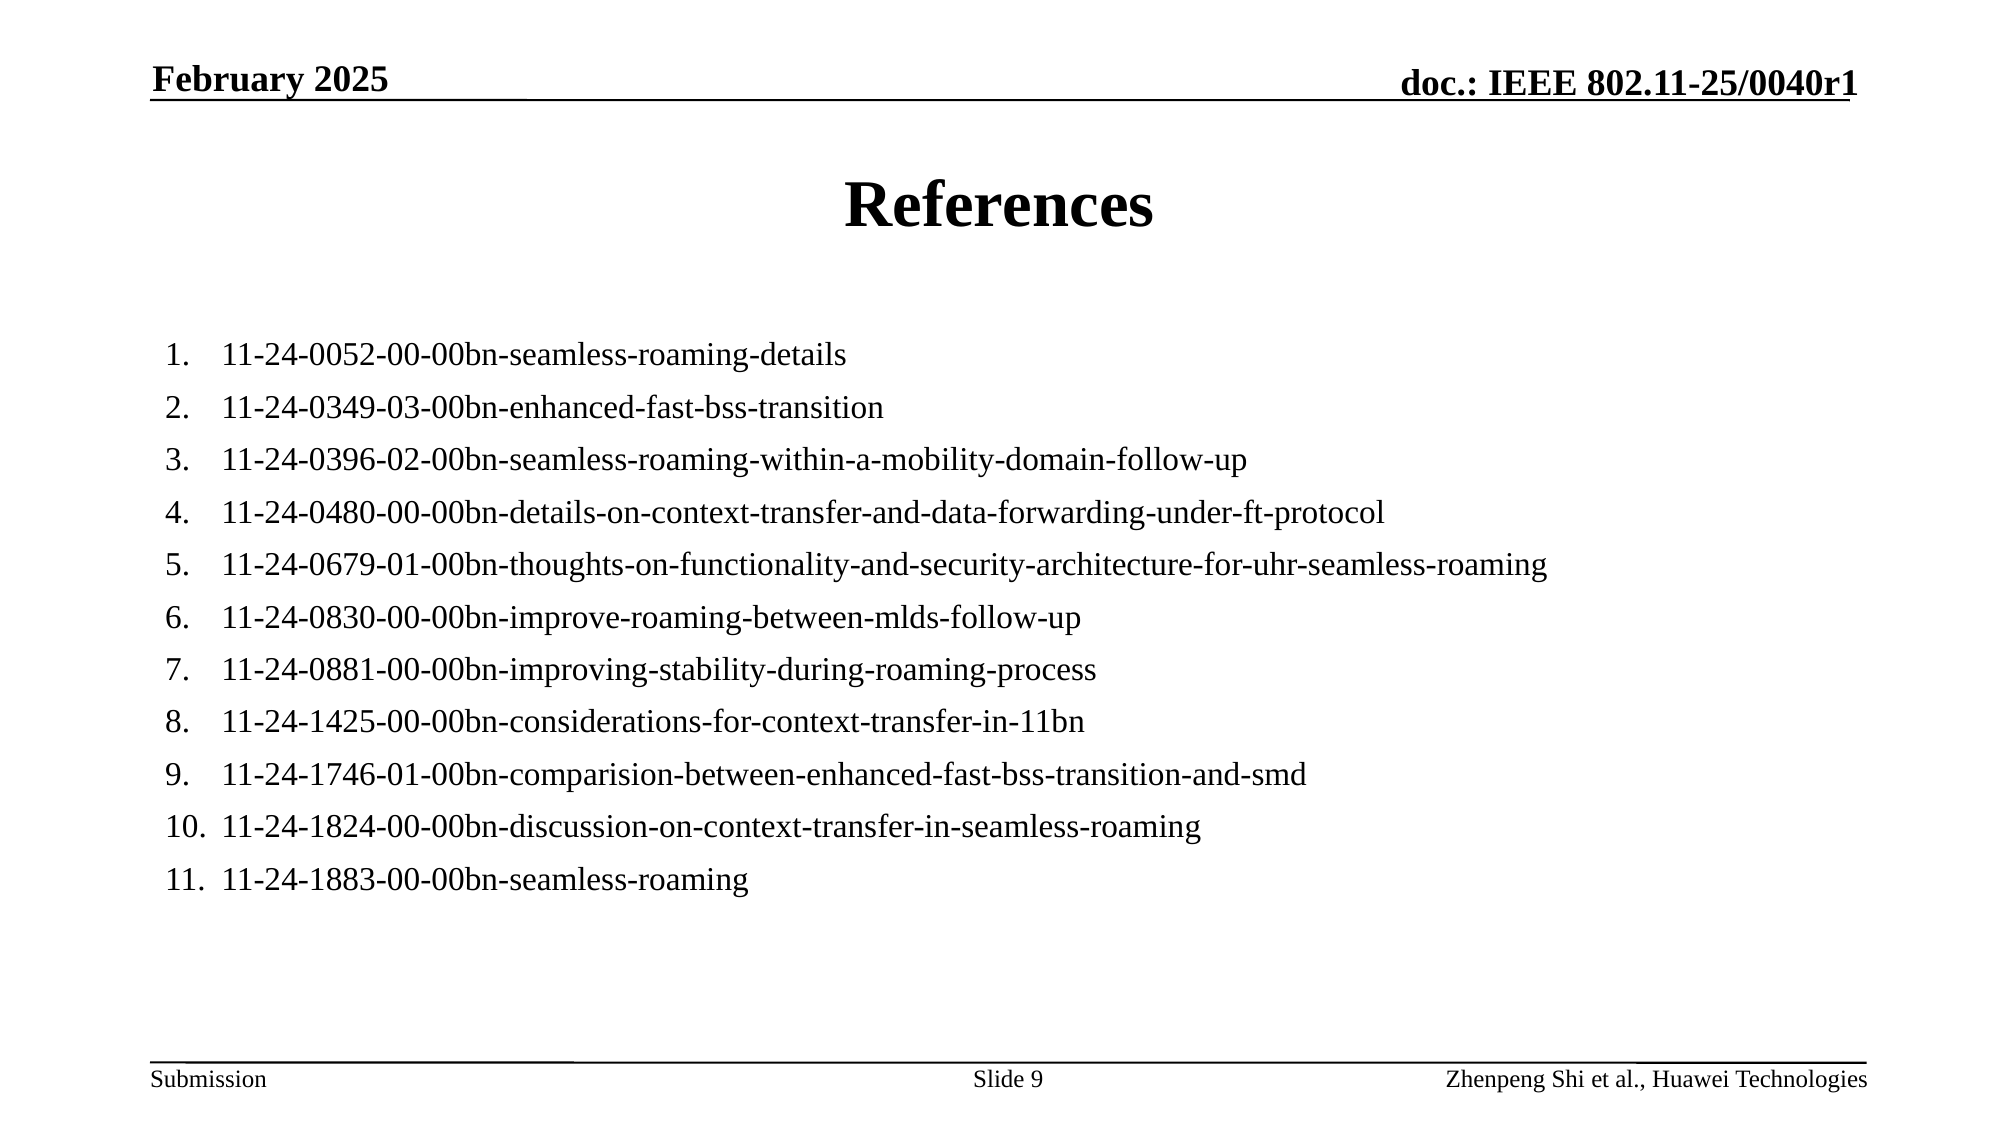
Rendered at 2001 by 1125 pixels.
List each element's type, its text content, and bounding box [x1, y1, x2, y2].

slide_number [152, 54, 563, 100]
title References [149, 112, 1850, 288]
list 11-24-0052-00-00bn-seamless-roaming-details 11-24-0349-03-00bn-enhanced-fast-bss-transition 11-24-0396-02-00bn-seamless-roaming-within-a-mobility-domain-follow-up 11-24-0480-00-00bn-details-on-context-transfer-and-data-forwarding-under-ft-protocol 11-24-0679-01-00bn-thoughts-on-functionality-and-security-architecture-for-uhr-seamless-roaming 11-24-0830-00-00bn-improve-roaming-between-mlds-follow-up 11-24-0881-00-00bn-improving-stability-during-roaming-process 11-24-1425-00-00bn-considerations-for-context-transfer-in-11bn 11-24-1746-01-00bn-comparision-between-enhanced-fast-bss-transition-and-smd 11-24-1824-00-00bn-discussion-on-context-transfer-in-seamless-roaming 11-24-1883-00-00bn-seamless-roaming [149, 324, 1850, 1000]
footer Zhenpeng Shi et al., Huawei Technologies [1171, 1061, 1869, 1093]
slide_number Slide 9 [950, 1061, 1067, 1123]
